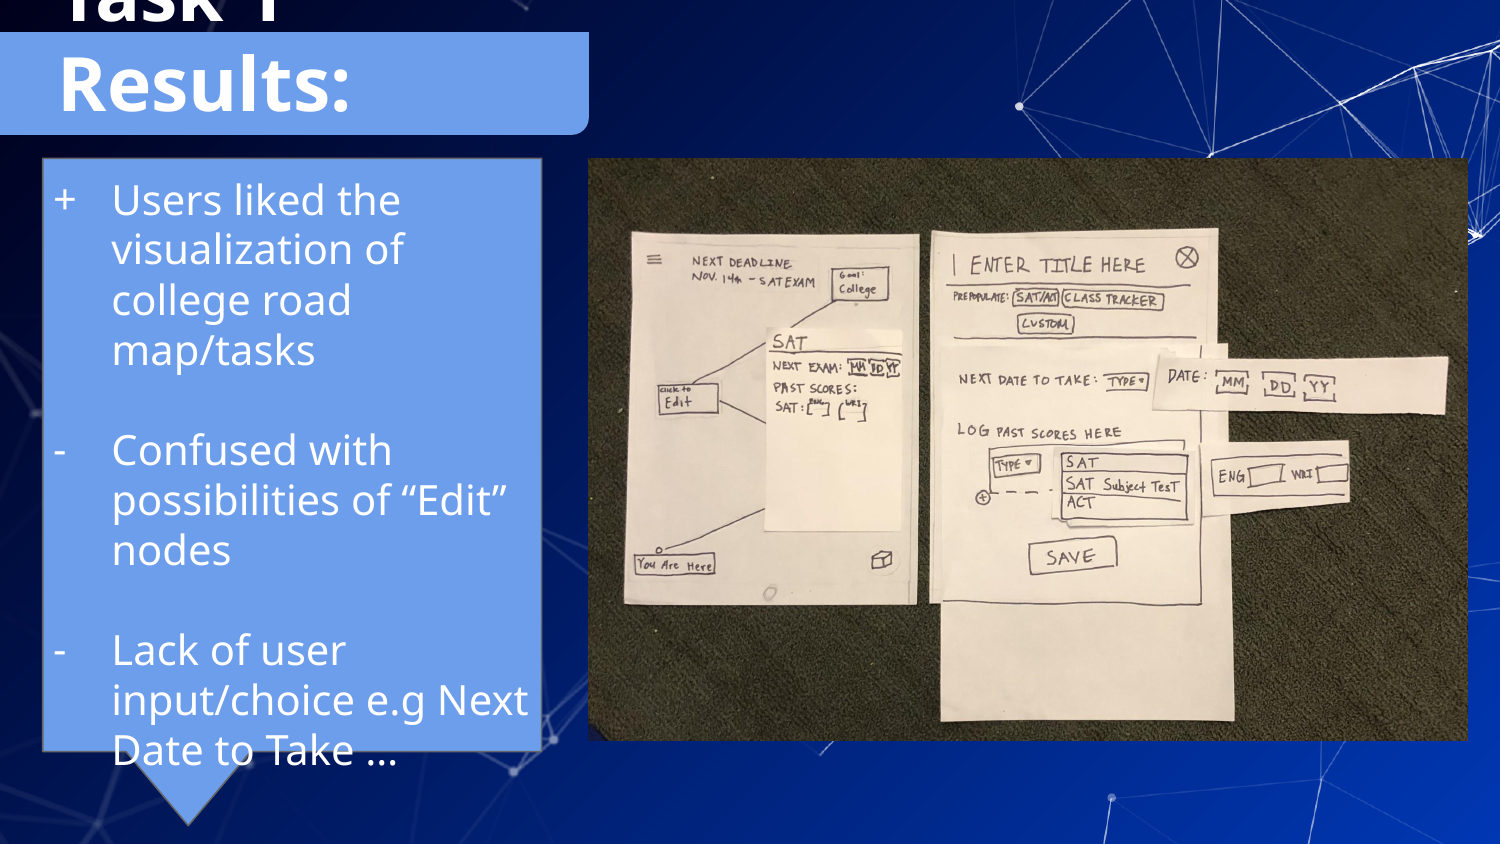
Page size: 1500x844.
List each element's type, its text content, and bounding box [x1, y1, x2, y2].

title Task 1 Results: [57, 23, 572, 127]
picture [0, 0, 1500, 844]
text_box [0, 32, 589, 135]
text_box Users liked the visualization of college road map/tasks Confused with possibilities of “Edit” nodes Lack of user input/choice e.g Next Date to Take … [21, 158, 557, 752]
text_box [126, 752, 251, 826]
